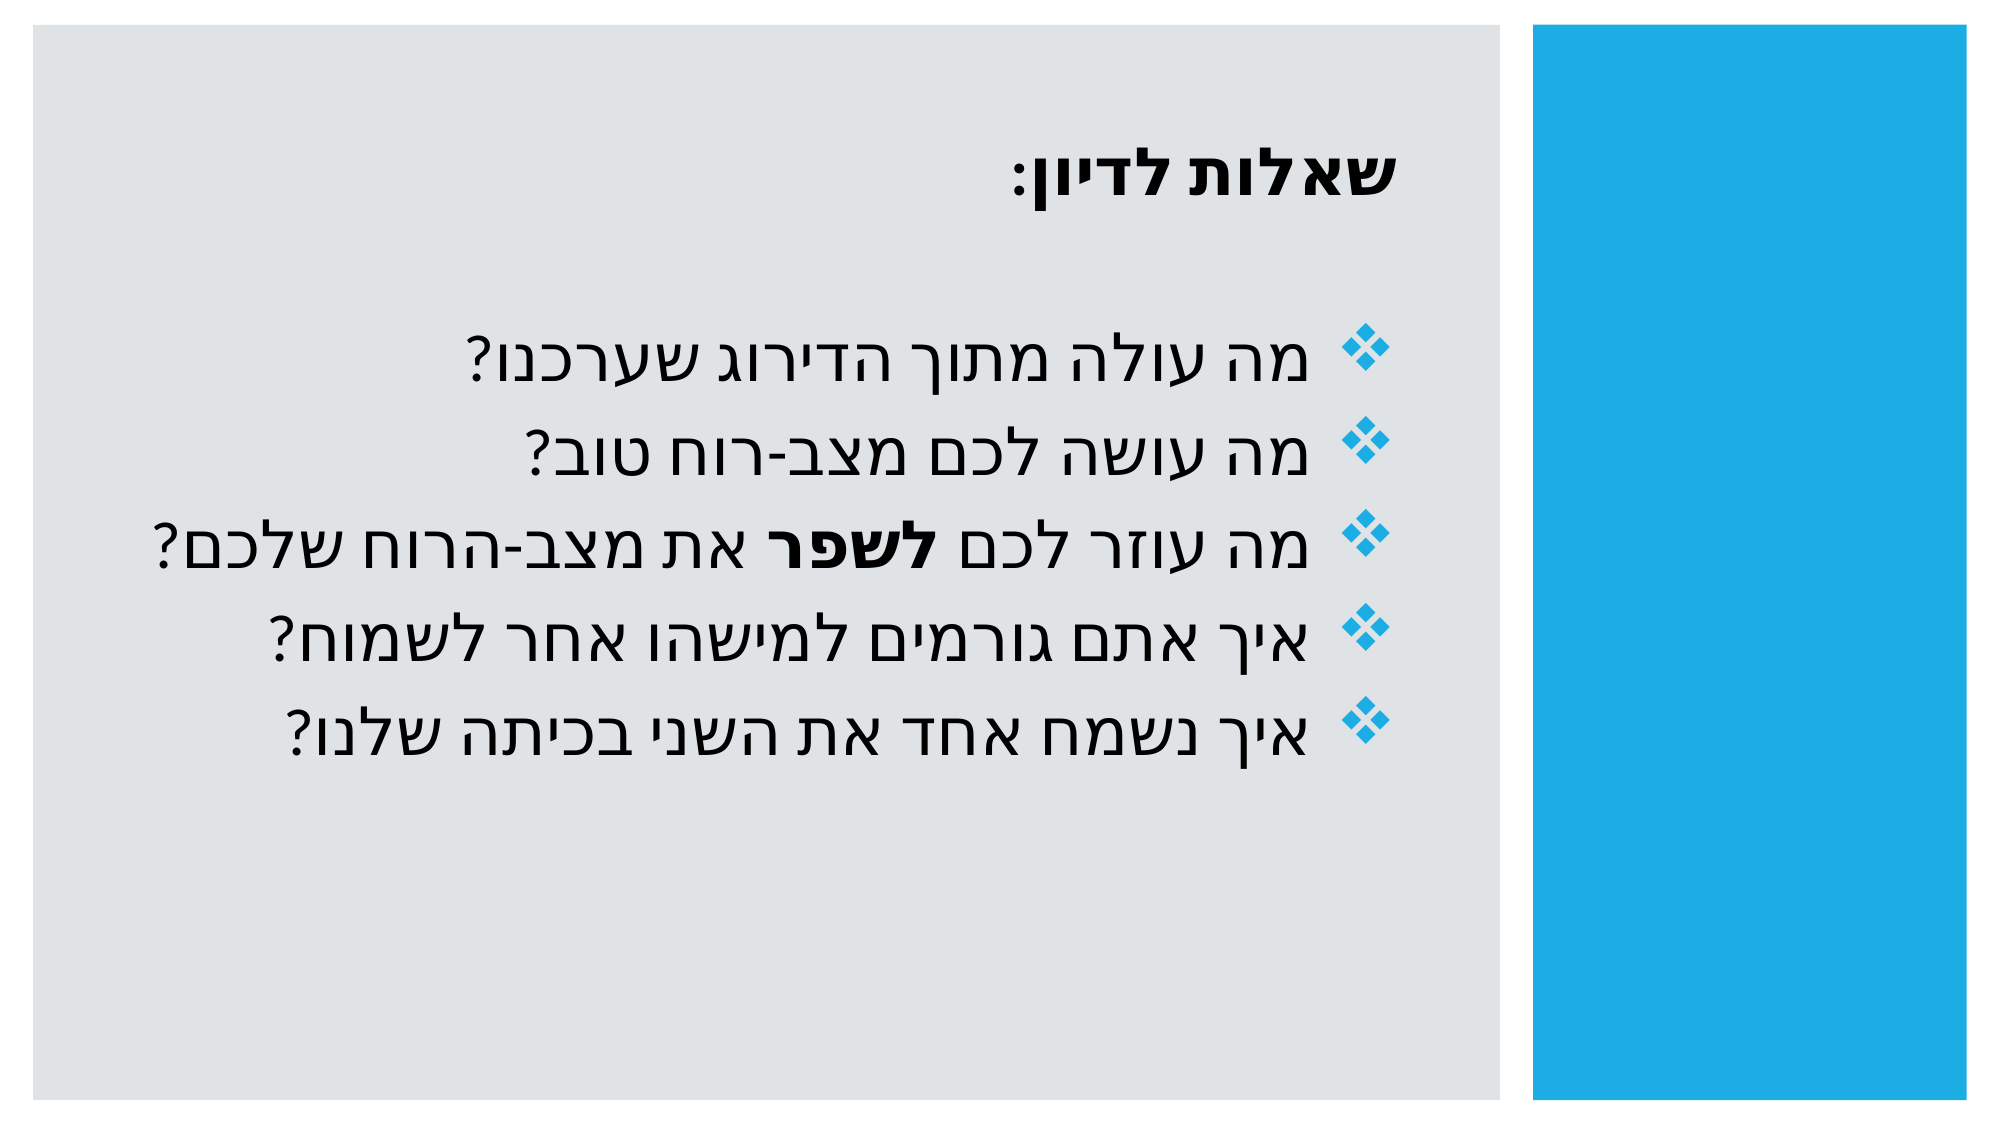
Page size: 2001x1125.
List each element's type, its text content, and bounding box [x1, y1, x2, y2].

list שאלות לדיון: מה עולה מתוך הדירוג שערכנו? מה עושה לכם מצב-רוח טוב? מה עוזר לכם לשפר את מצב-הרוח שלכם? איך אתם גורמים למישהו אחר לשמוח? איך נשמח אחד את השני בכיתה שלנו? [129, 121, 1413, 1082]
